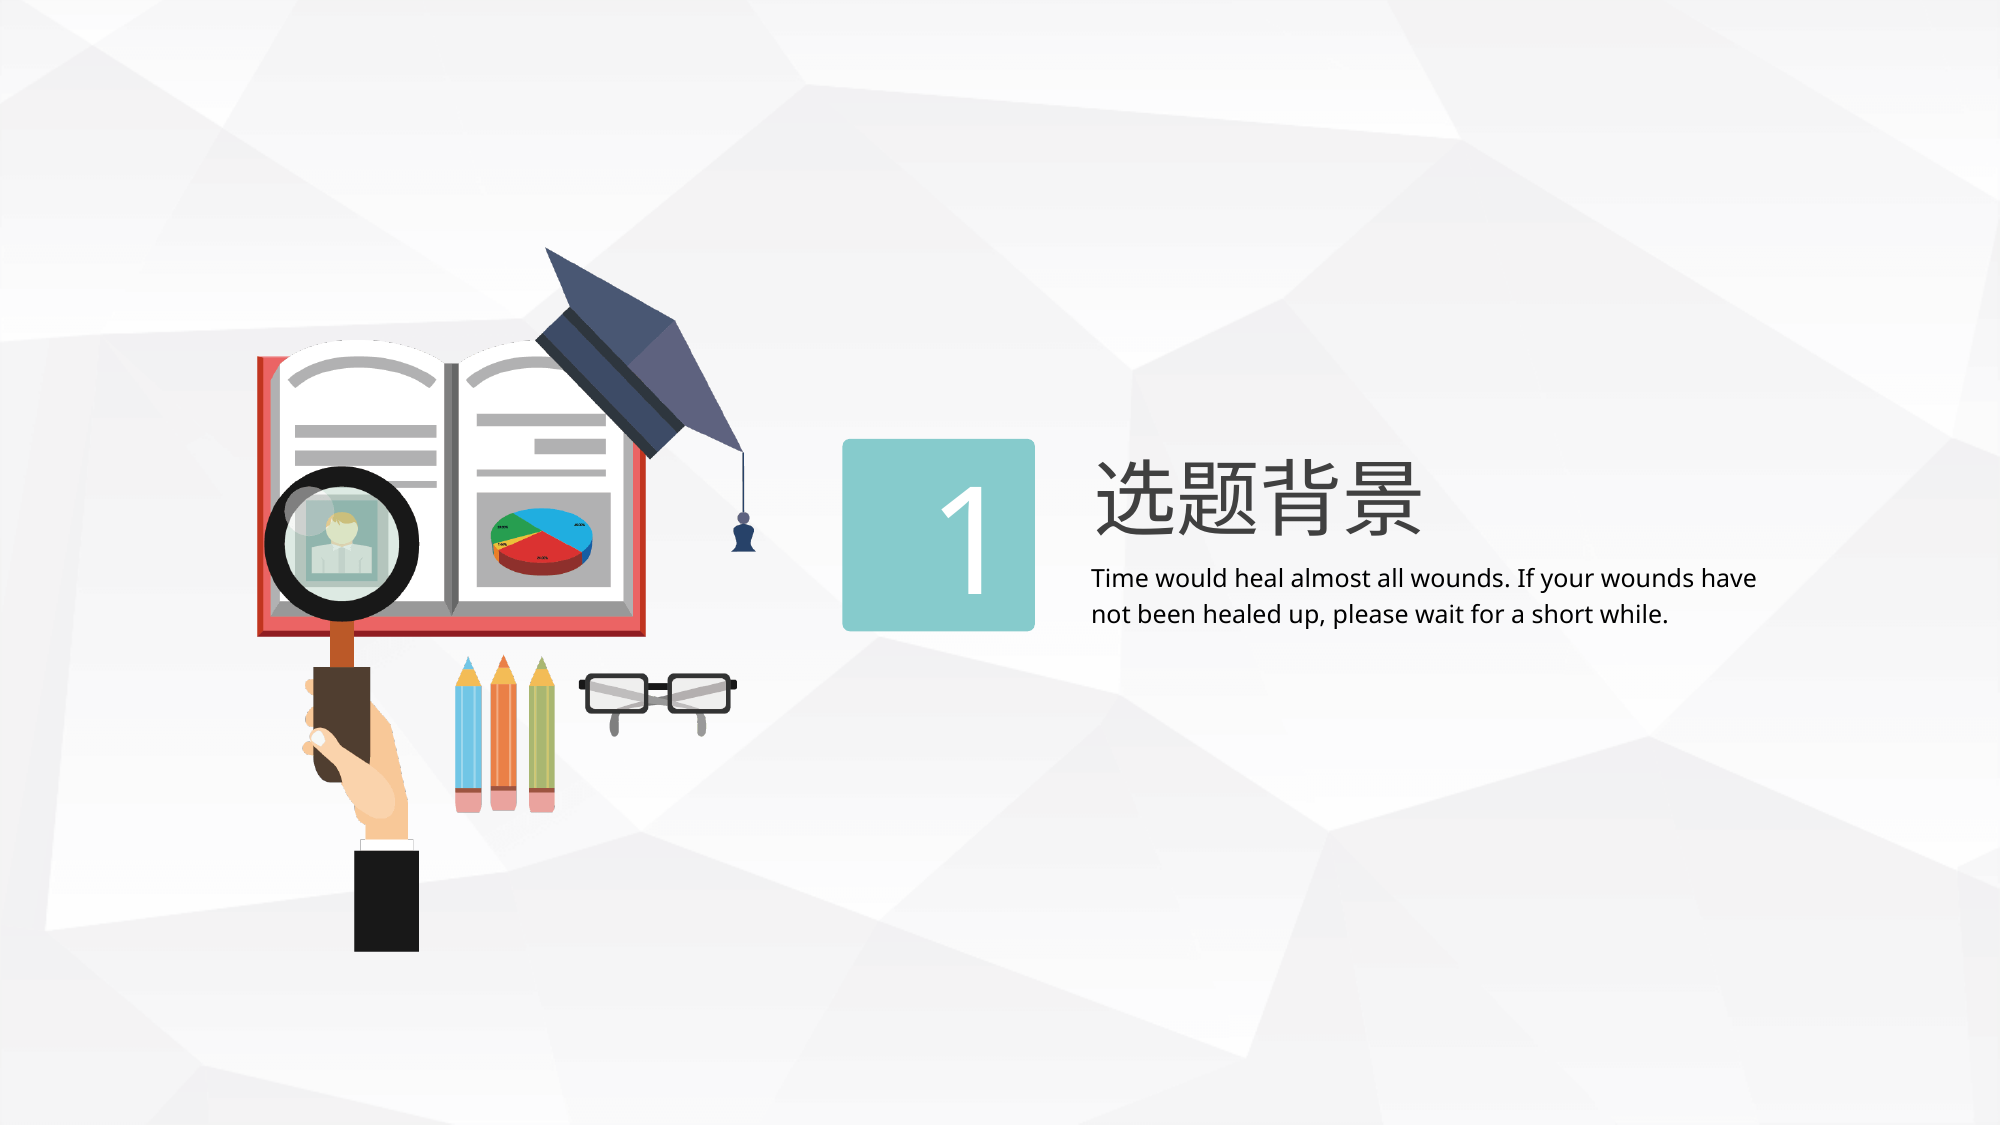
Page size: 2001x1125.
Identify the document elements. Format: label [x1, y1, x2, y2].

picture [0, 0, 2000, 1125]
text_box [842, 437, 1035, 635]
